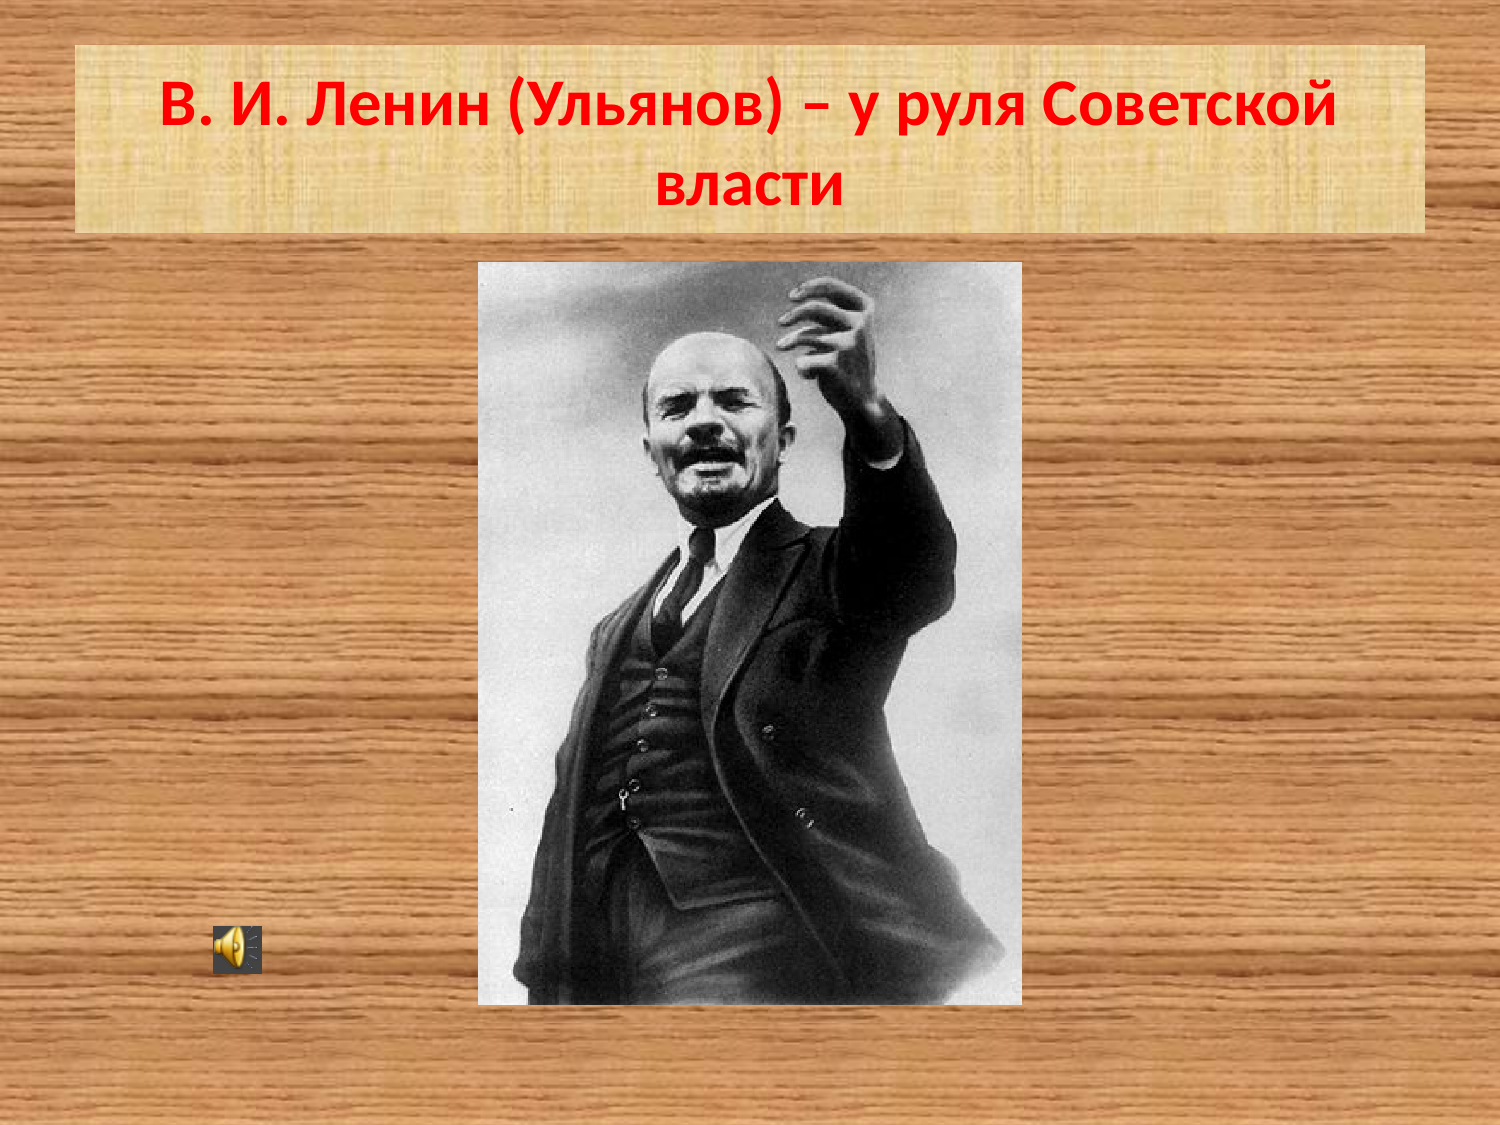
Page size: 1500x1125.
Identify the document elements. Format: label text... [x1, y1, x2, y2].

title В. И. Ленин (Ульянов) – у руля Советской власти [75, 45, 1425, 233]
picture [0, 0, 1500, 1125]
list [478, 262, 1022, 1006]
